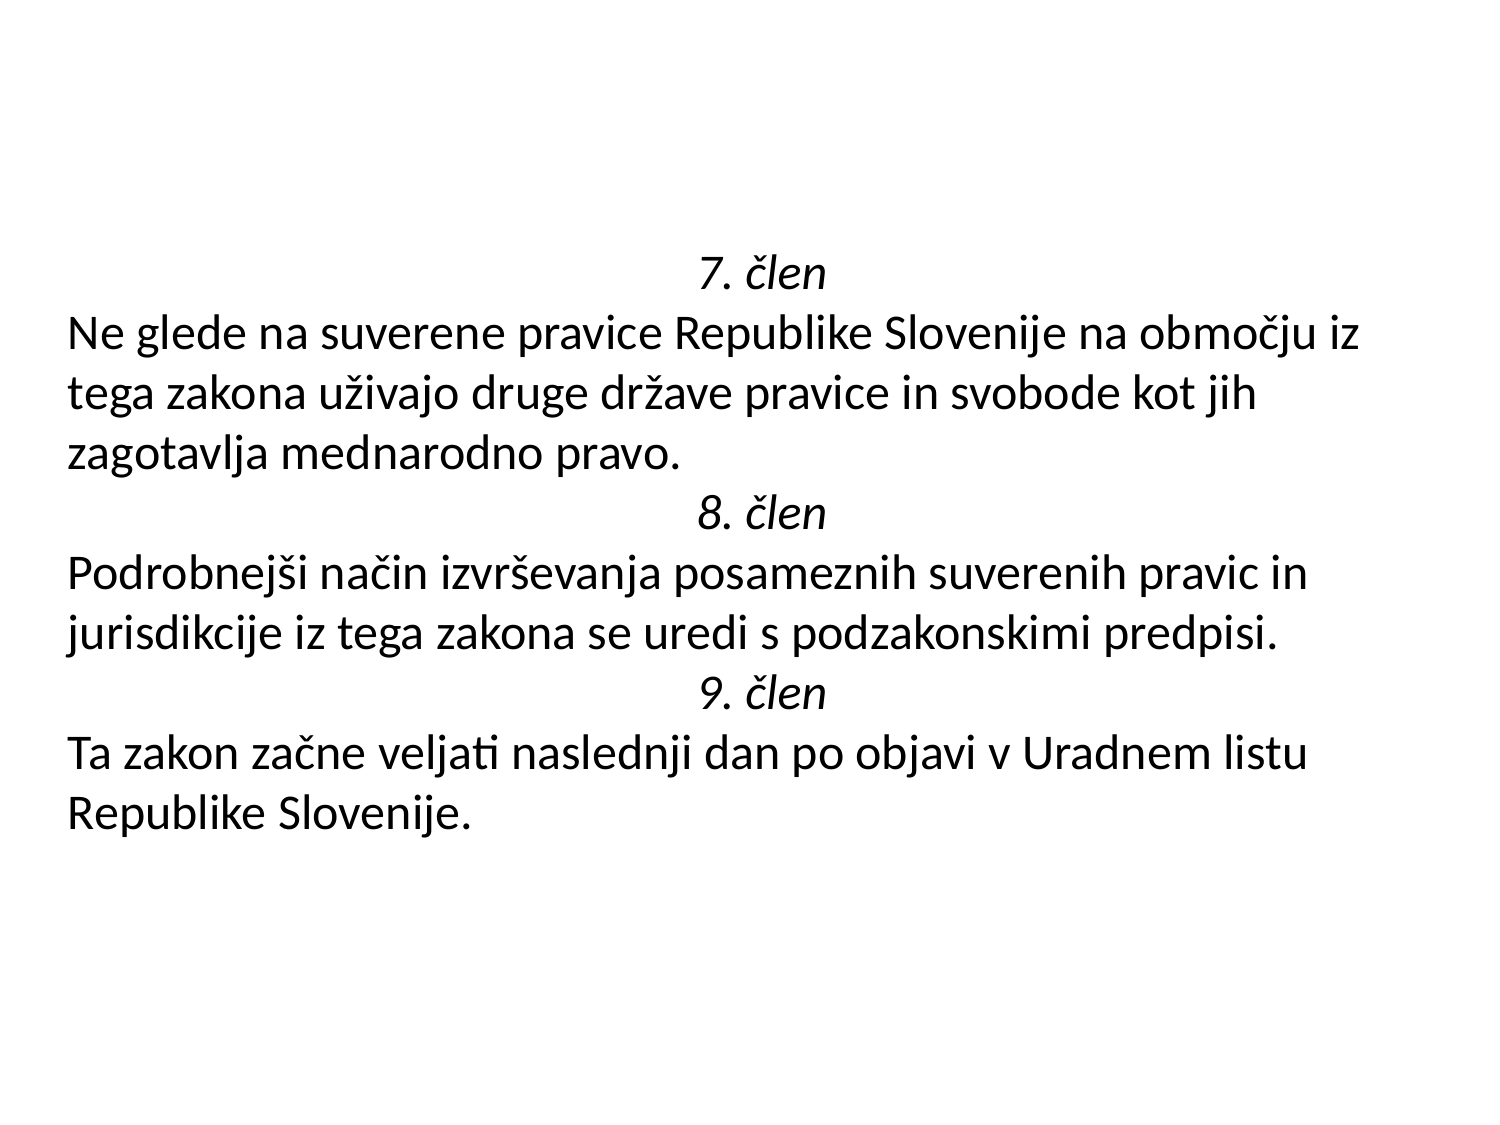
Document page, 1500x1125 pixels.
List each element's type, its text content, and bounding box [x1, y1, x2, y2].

text_box 7. člen Ne glede na suverene pravice Republike Slovenije na območju iz tega zakona uživajo druge države pravice in svobode kot jih zagotavlja mednarodno pravo. 8. člen Podrobnejši način izvrševanja posameznih suverenih pravic in jurisdikcije iz tega zakona se uredi s podzakonskimi predpisi. 9. člen Ta zakon začne veljati naslednji dan po objavi v Uradnem listu Republike Slovenije. [53, 231, 1471, 847]
